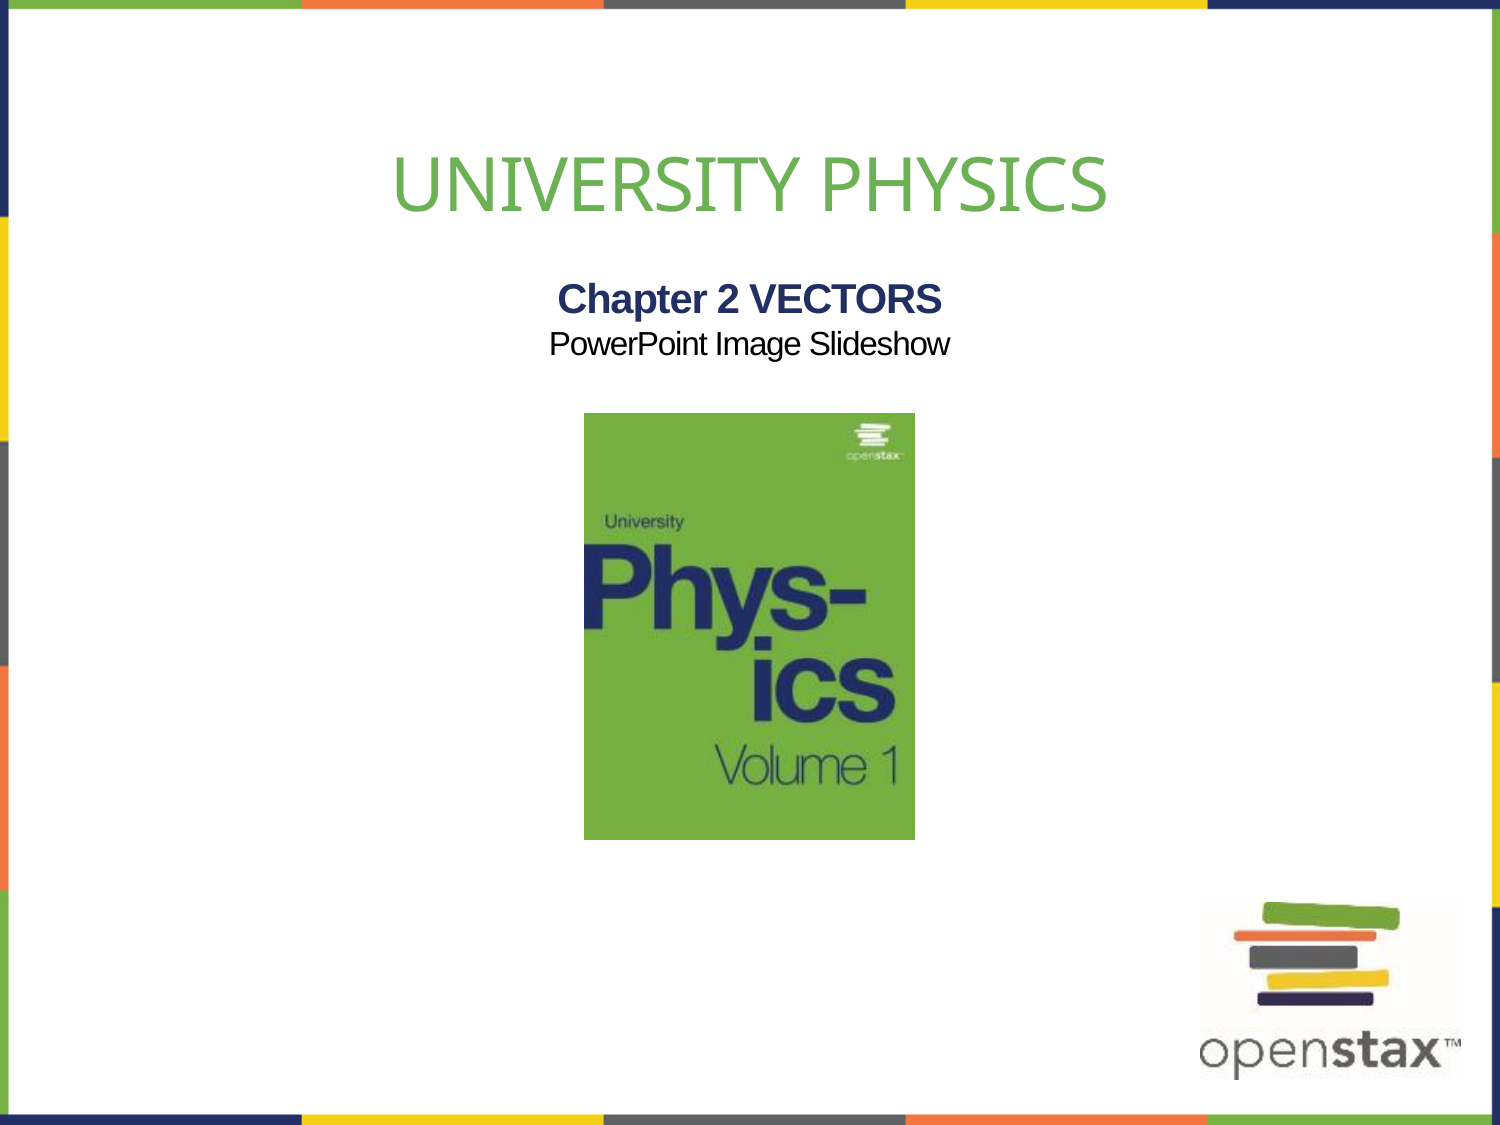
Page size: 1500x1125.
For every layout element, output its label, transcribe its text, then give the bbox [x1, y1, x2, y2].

picture [0, 246, 1500, 1125]
text_box UNIVERSITY Physics Chapter 2 VECTORS PowerPoint Image Slideshow [0, 129, 1500, 246]
picture [0, 0, 1500, 129]
